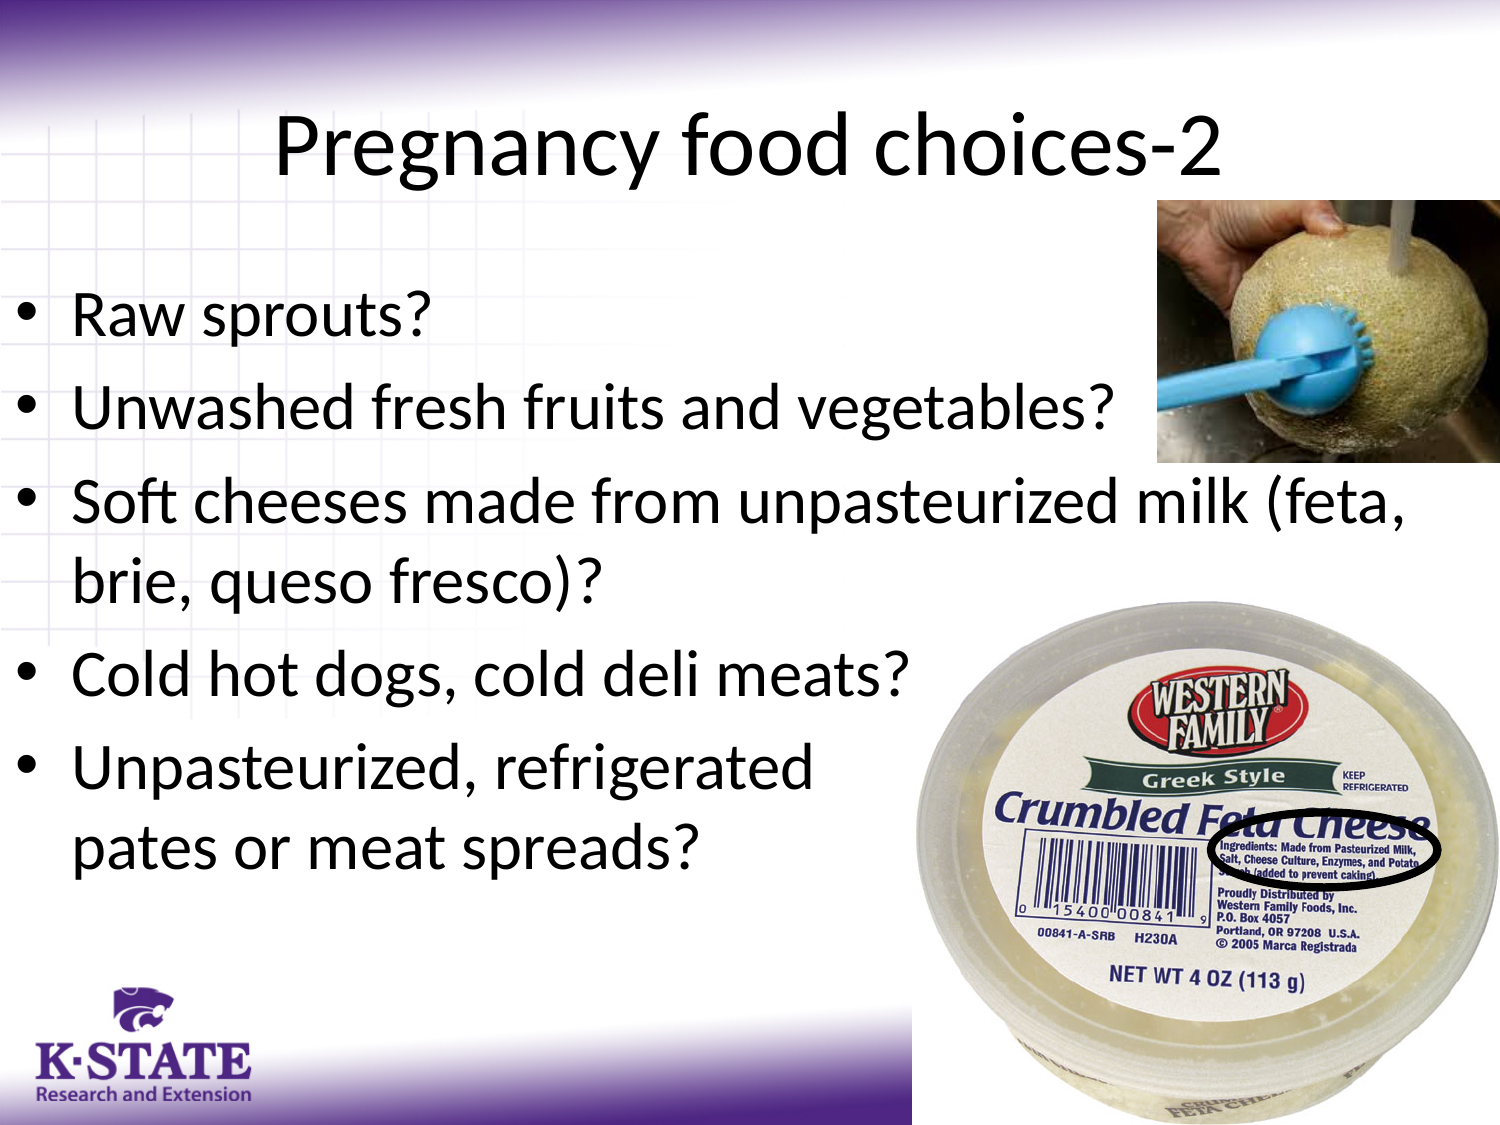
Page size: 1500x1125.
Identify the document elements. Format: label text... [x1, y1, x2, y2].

picture [0, 0, 1500, 463]
list Raw sprouts? Unwashed fresh fruits and vegetables? Soft cheeses made from unpasteurized milk (feta, brie, queso fresco)? Cold hot dogs, cold deli meats? Unpasteurized, refrigerated pates or meat spreads? [0, 262, 1500, 1005]
picture [0, 597, 1500, 1125]
title Pregnancy food choices-2 [75, 45, 1425, 233]
